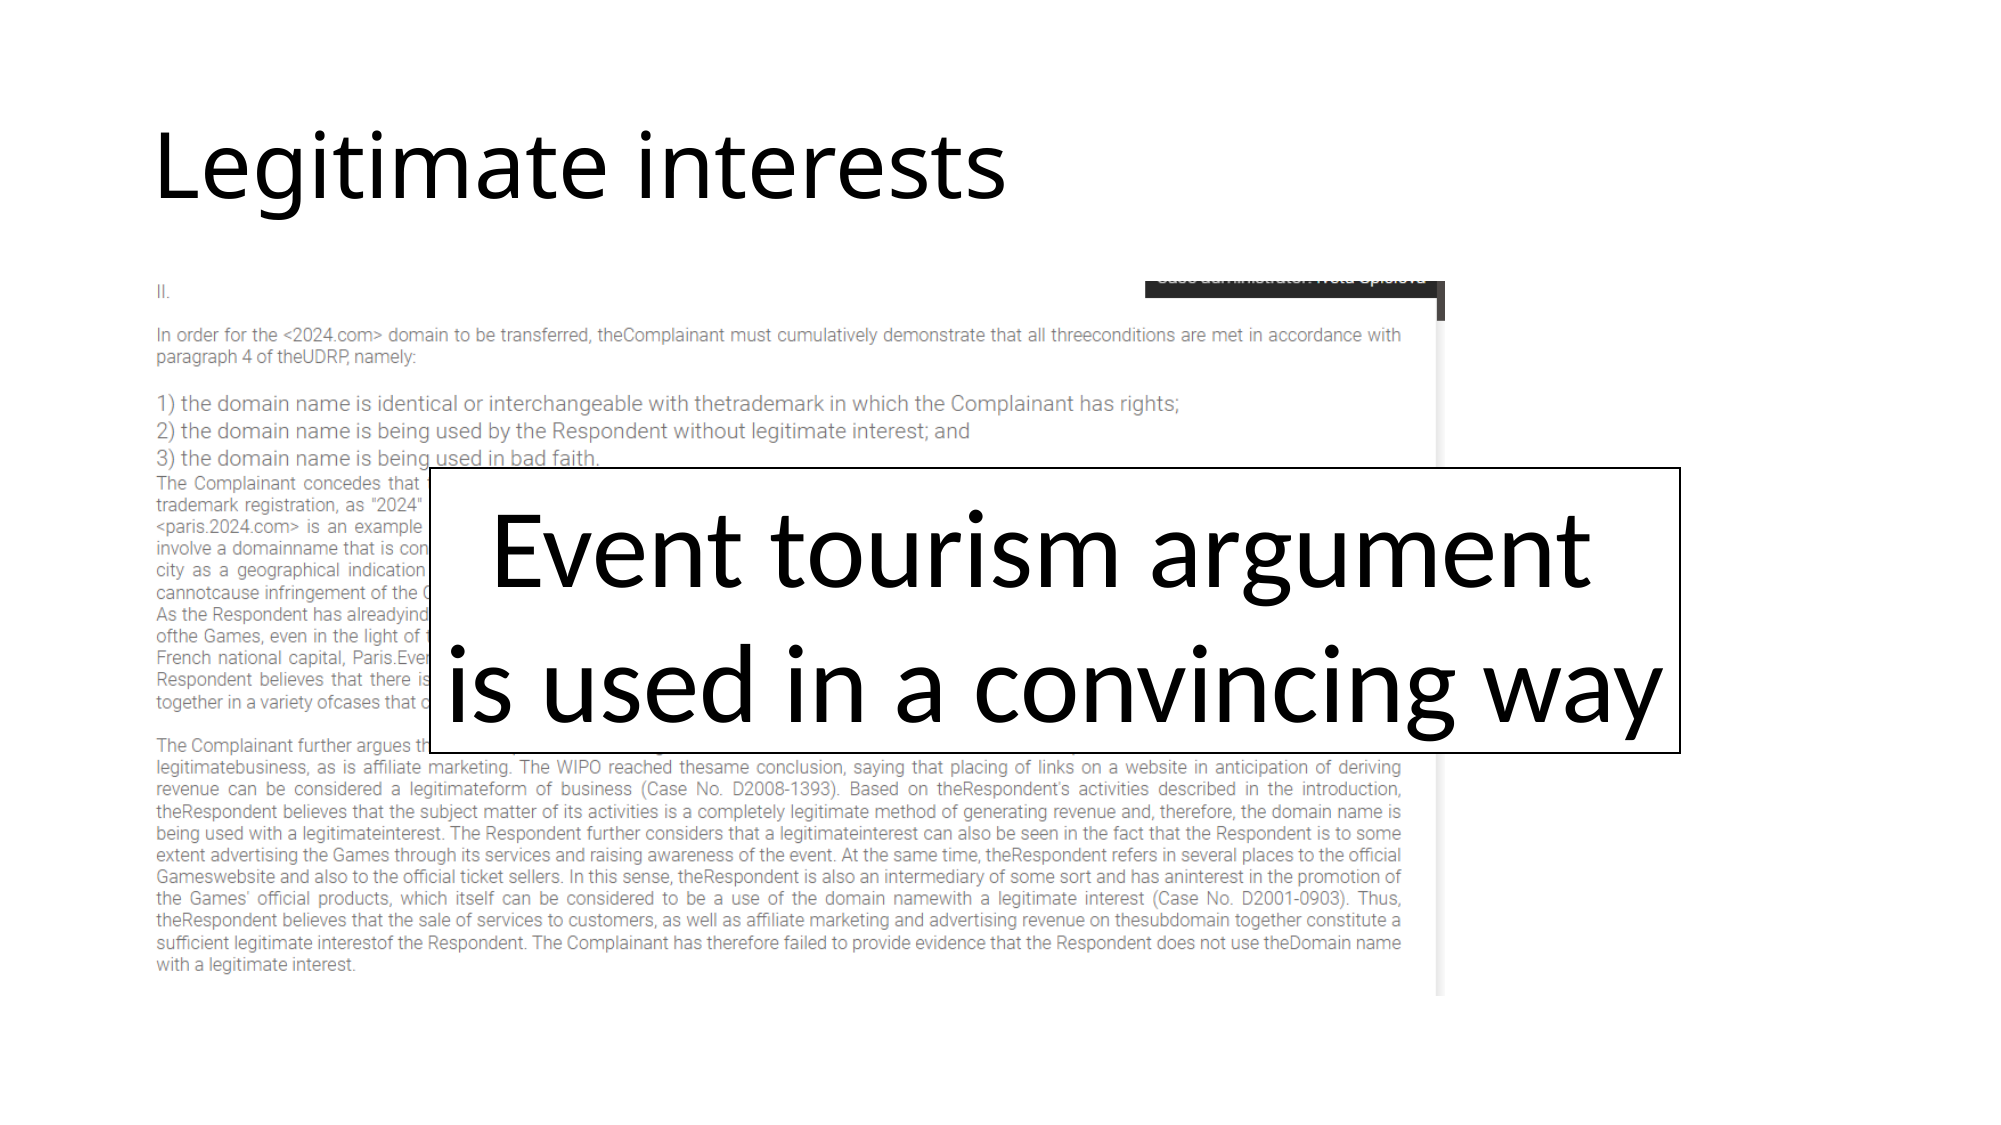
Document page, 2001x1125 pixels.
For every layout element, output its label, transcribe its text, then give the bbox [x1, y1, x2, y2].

title Legitimate interests [137, 59, 1863, 278]
text_box Event tourism argument is used in a convincing way [1445, 467, 1681, 754]
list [124, 281, 1445, 996]
